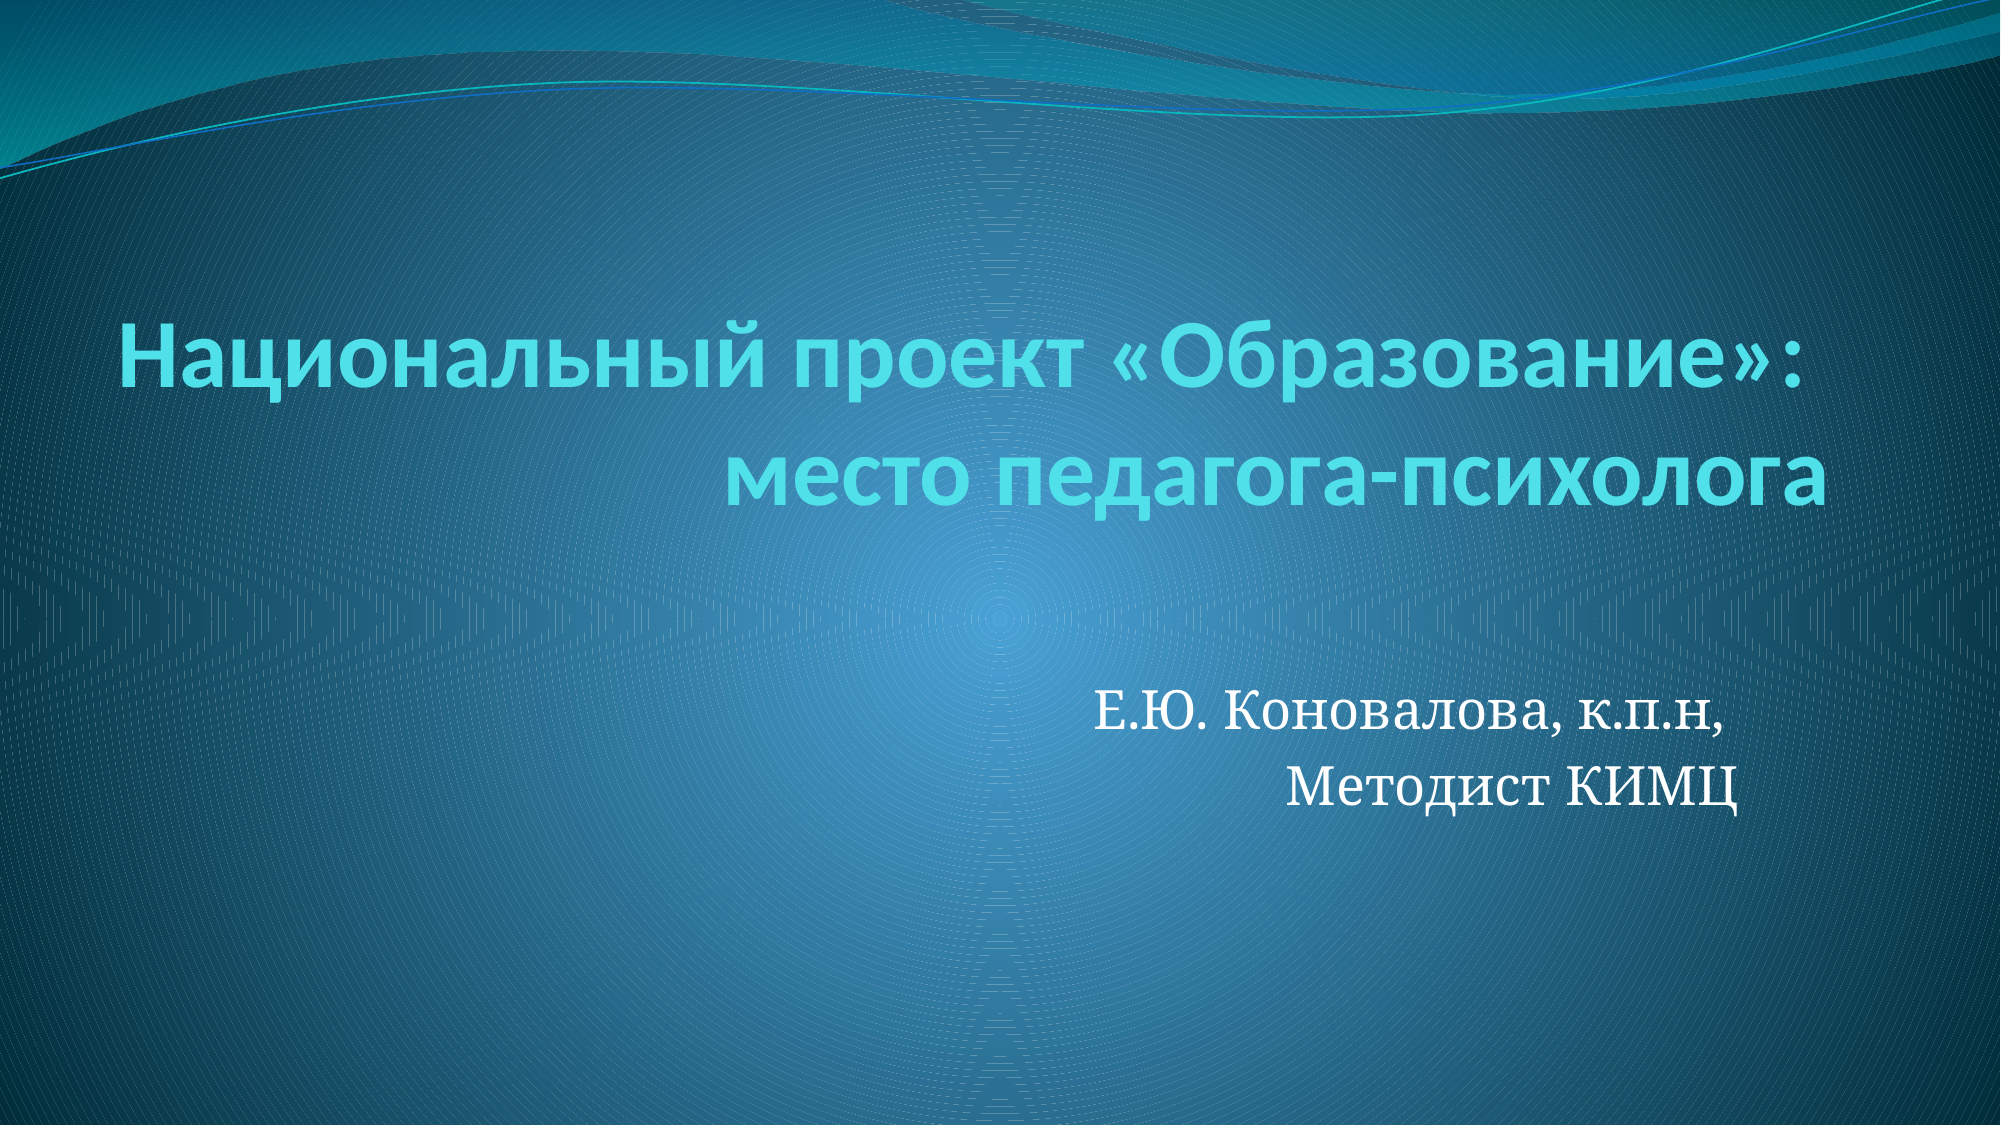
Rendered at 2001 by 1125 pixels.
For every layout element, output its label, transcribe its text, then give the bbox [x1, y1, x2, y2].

title Национальный проект «Образование»: место педагога-психолога [116, 224, 1834, 525]
subtitle Е.Ю. Коновалова, к.п.н, Методист КИМЦ [1090, 667, 1750, 863]
